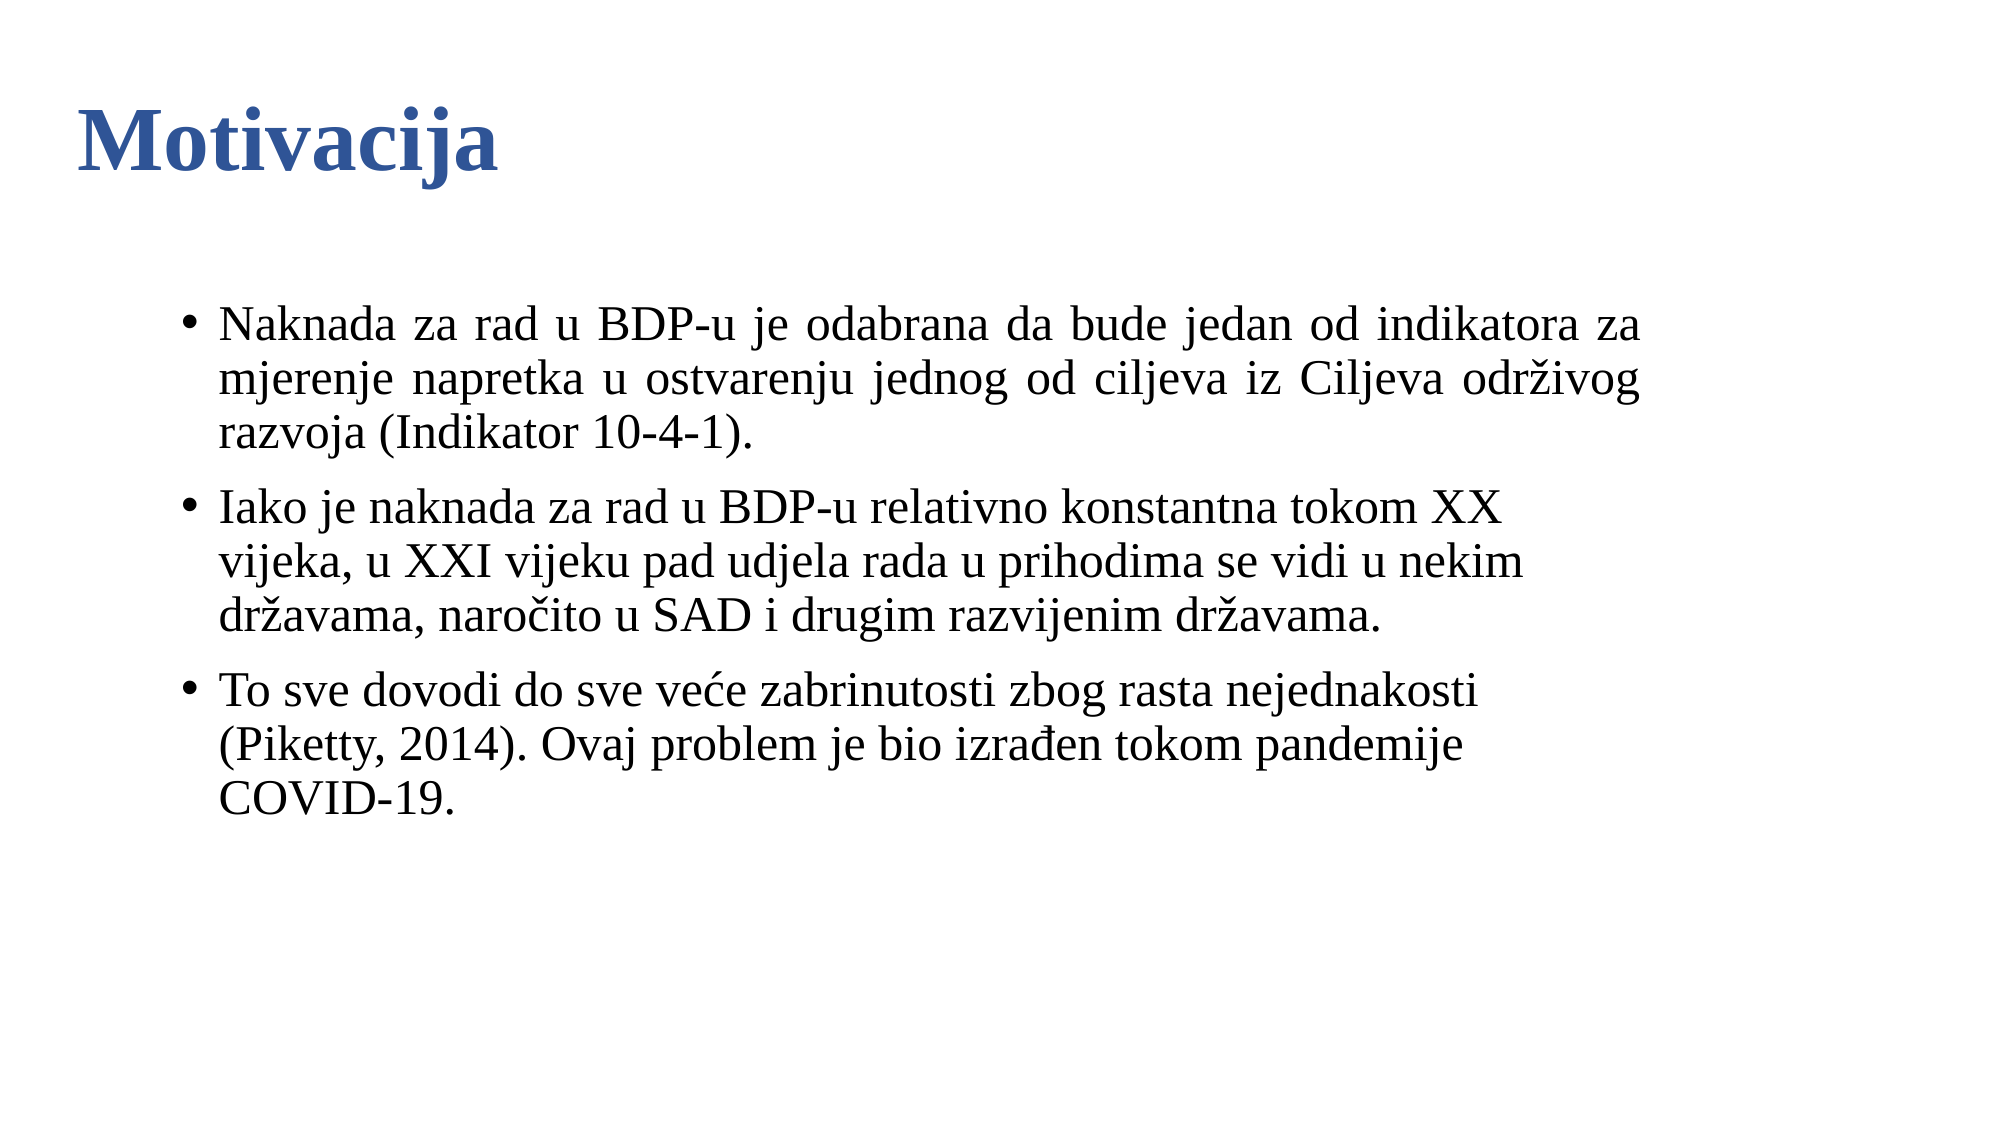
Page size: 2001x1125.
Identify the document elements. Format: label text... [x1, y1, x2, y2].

title Motivacija [62, 31, 1788, 249]
list Naknada za rad u BDP-u je odabrana da bude jedan od indikatora za mjerenje napretka u ostvarenju jednog od ciljeva iz Ciljeva održivog razvoja (Indikator 10-4-1). Iako je naknada za rad u BDP-u relativno konstantna tokom XX vijeka, u XXI vijeku pad udjela rada u prihodima se vidi u nekim državama, naročito u SAD i drugim razvijenim državama. To sve dovodi do sve veće zabrinutosti zbog rasta nejednakosti (Piketty, 2014). Ovaj problem je bio izrađen tokom pandemije COVID-19. [166, 209, 1657, 900]
